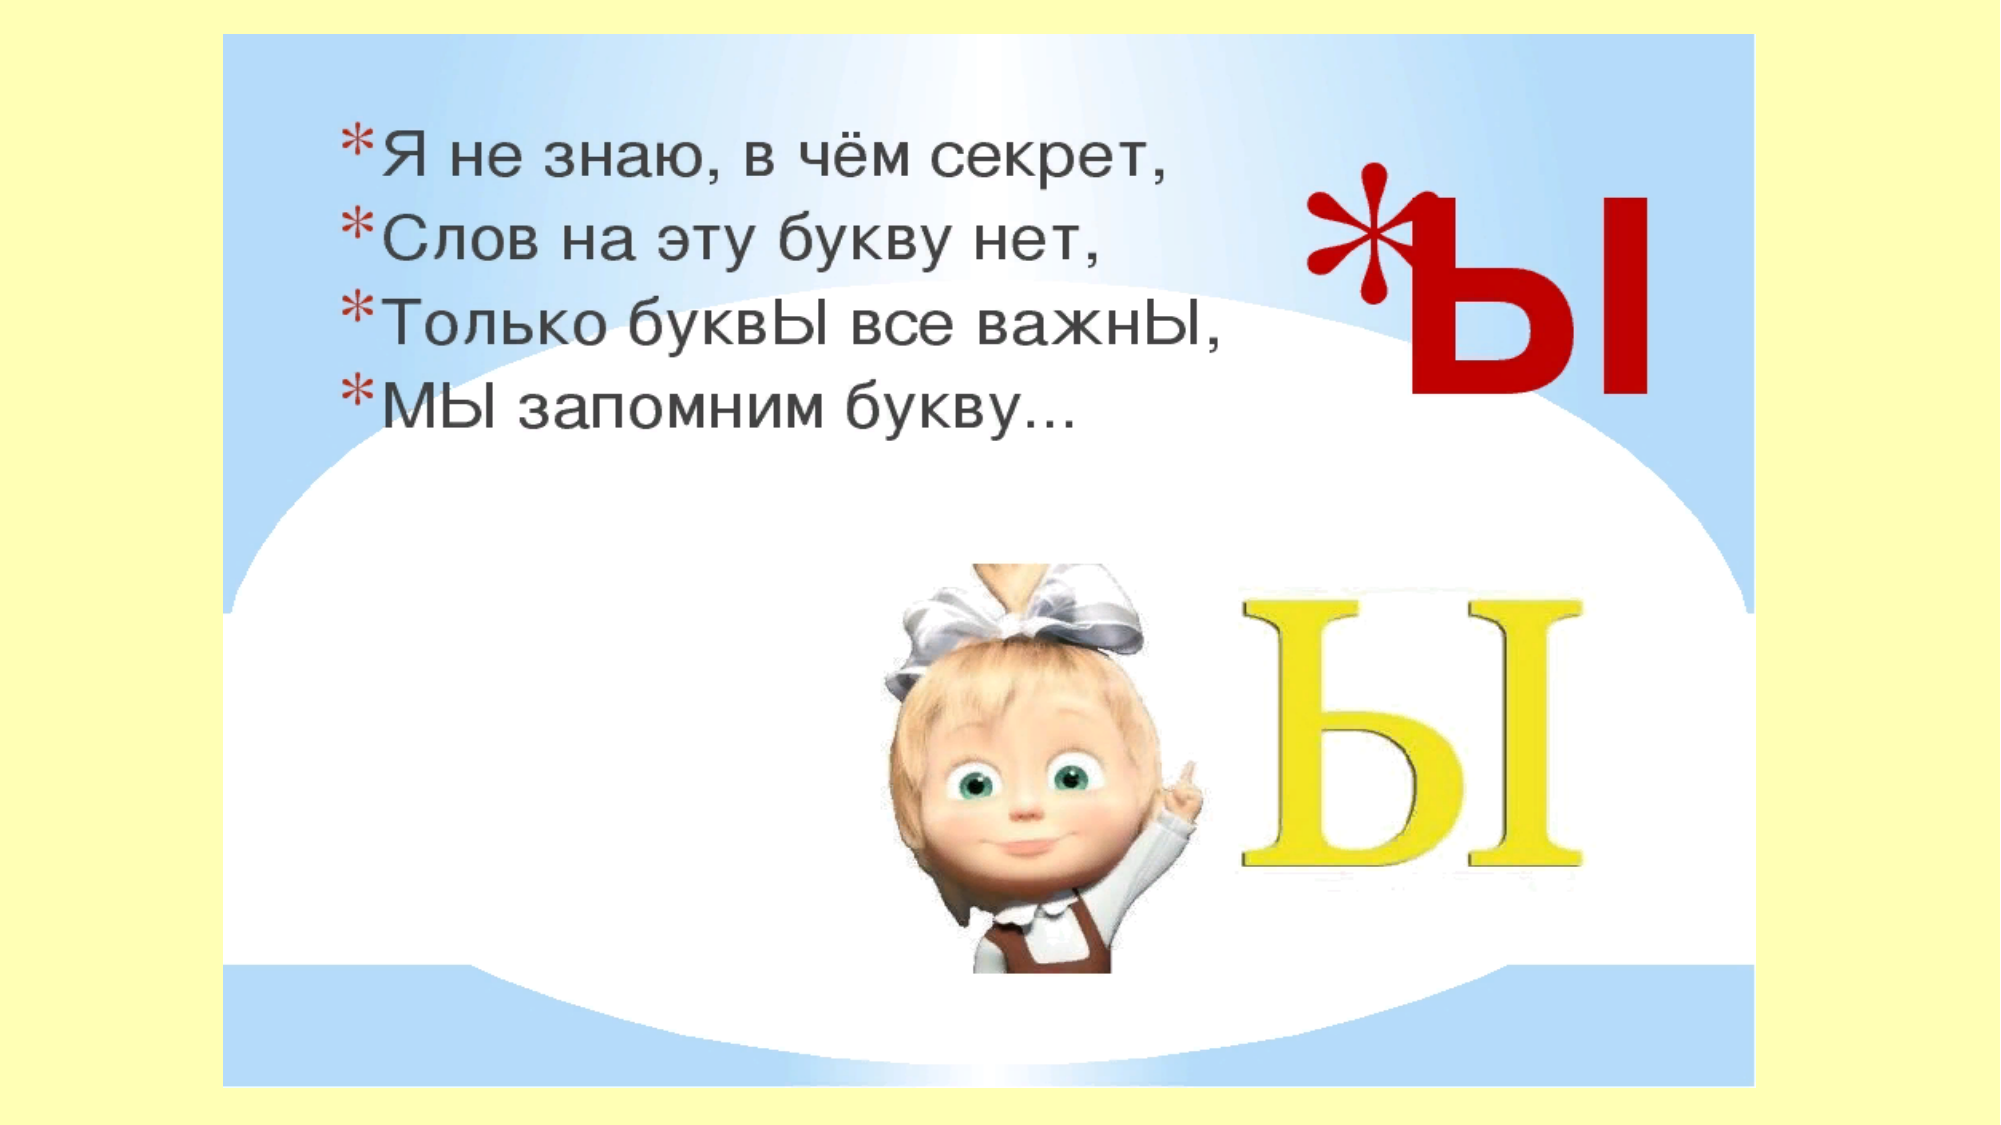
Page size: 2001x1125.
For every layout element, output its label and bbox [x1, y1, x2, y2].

list [223, 34, 1756, 1088]
